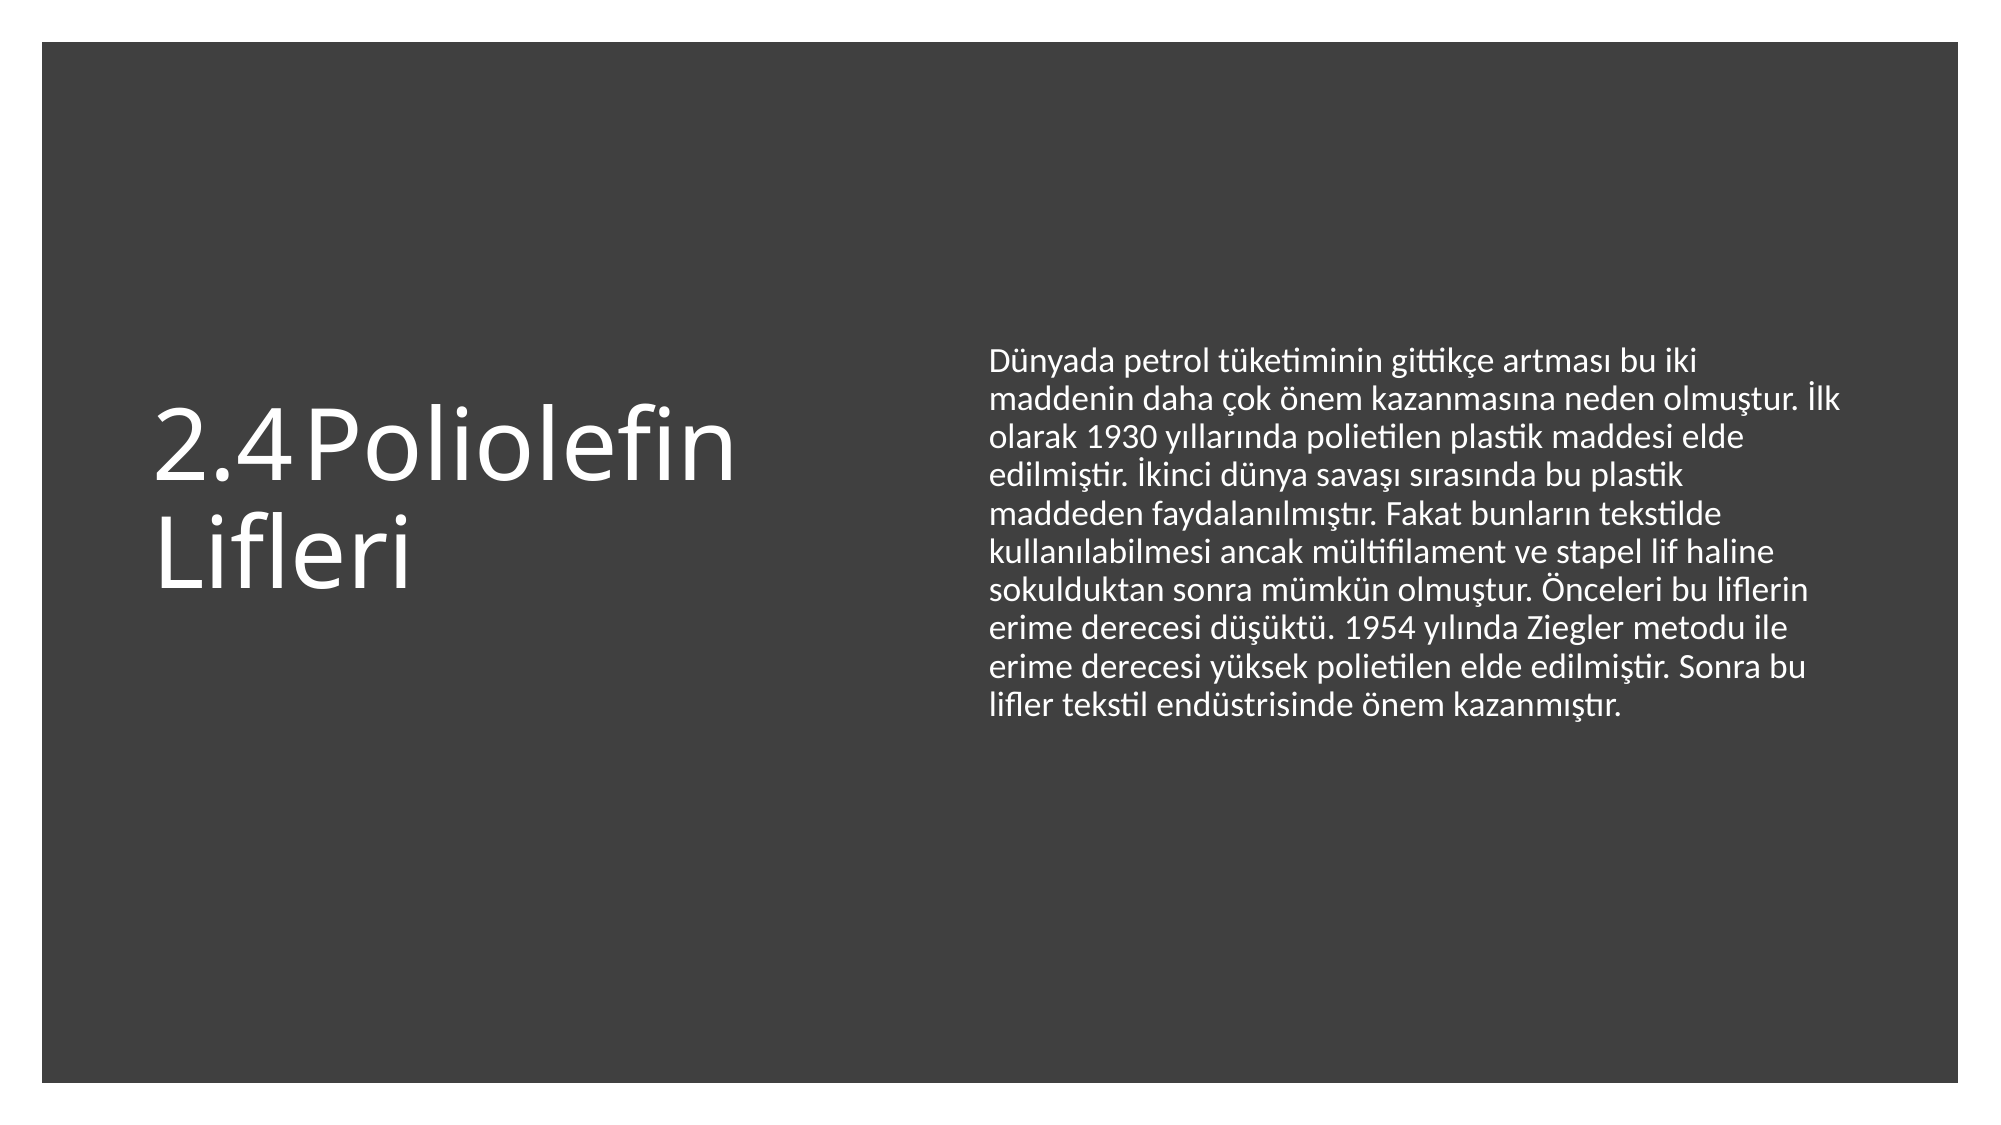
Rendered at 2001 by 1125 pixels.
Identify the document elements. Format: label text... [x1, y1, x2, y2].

text_box [52, 51, 1948, 1073]
title 2.4 Poliolefin Lifleri [137, 185, 813, 940]
list Dünyada petrol tüketiminin gittikçe artması bu iki maddenin daha çok önem kazanmasına neden olmuştur. İlk olarak 1930 yıllarında polietilen plastik maddesi elde edilmiştir. İkinci dünya savaşı sırasında bu plastik maddeden faydalanılmıştır. Fakat bunların tekstilde kullanılabilmesi ancak mültifilament ve stapel lif haline sokulduktan sonra mümkün olmuştur. Önceleri bu liflerin erime derecesi düşüktü. 1954 yılında Ziegler metodu ile erime derecesi yüksek polietilen elde edilmiştir. Sonra bu lifler tekstil endüstrisinde önem kazanmıştır. [973, 185, 1863, 940]
